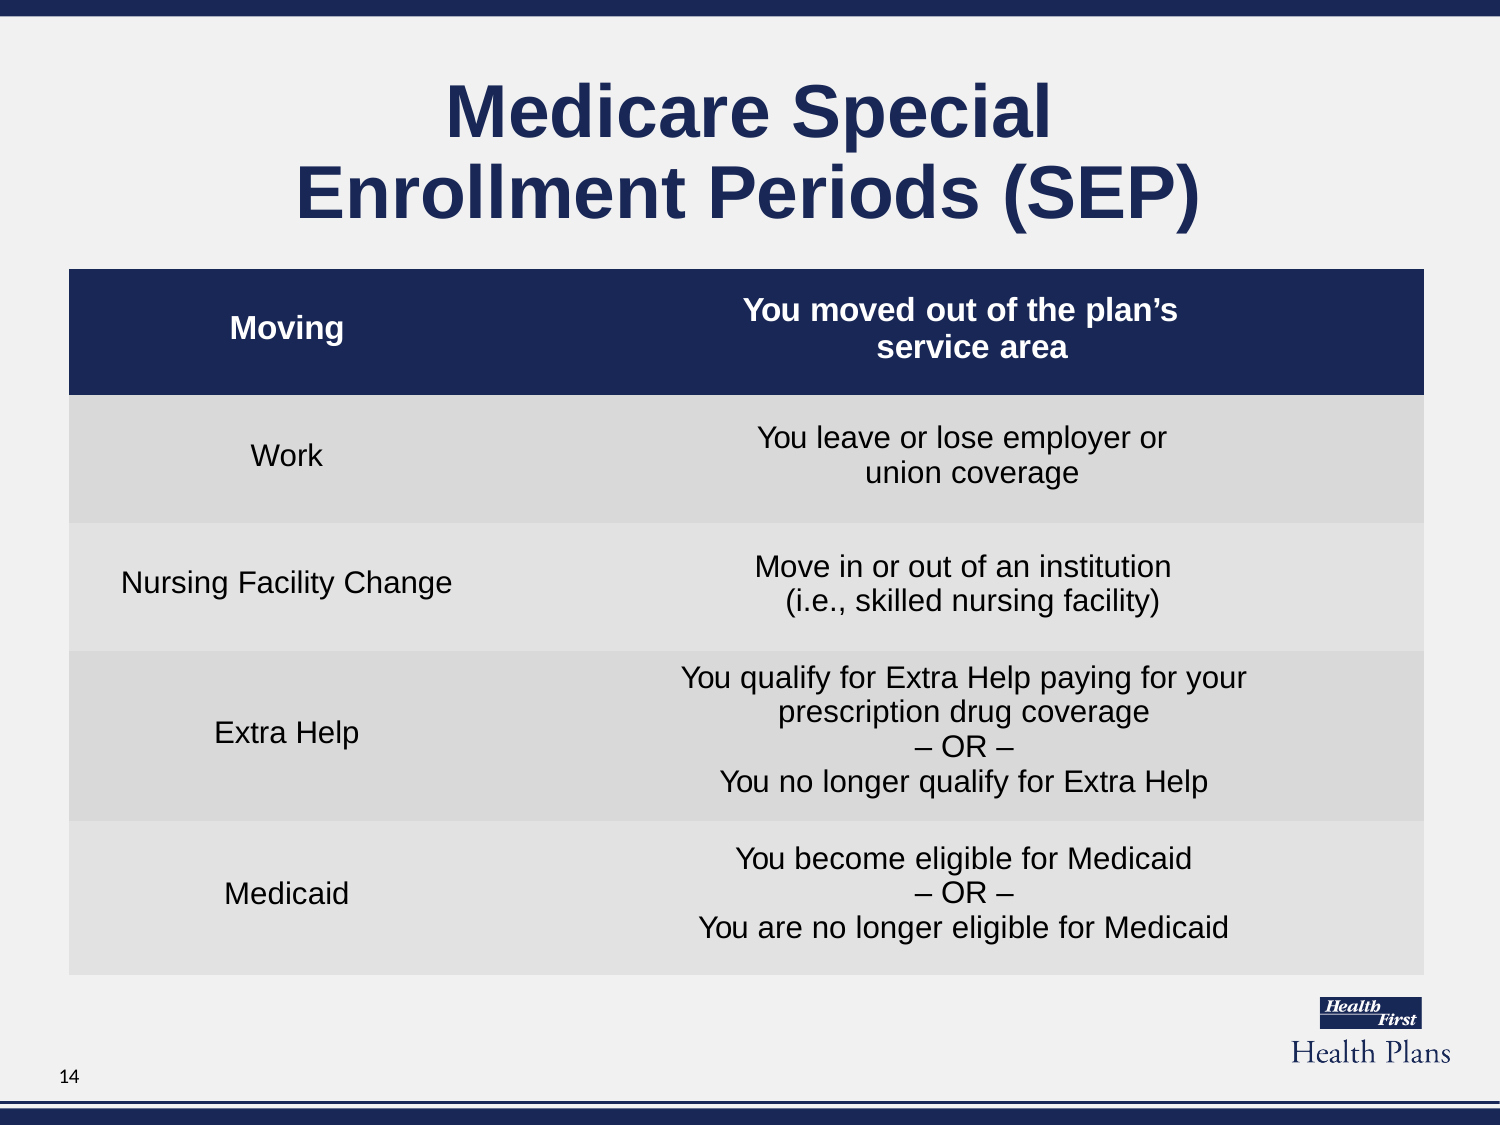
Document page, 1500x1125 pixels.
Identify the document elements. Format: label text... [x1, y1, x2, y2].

table_header Moving [69, 269, 566, 395]
title Medicare Special Enrollment Periods (SEP) [113, 58, 1387, 260]
picture [1291, 997, 1450, 1063]
table_cell You become eligible for Medicaid – OR – You are no longer eligible for Medicaid [566, 821, 1424, 975]
table_cell Nursing Facility Change [69, 523, 566, 651]
table_cell Medicaid [69, 821, 566, 975]
slide_number 14 [52, 1066, 86, 1125]
table_header You moved out of the plan’s service area [566, 269, 1424, 395]
table_cell Move in or out of an institution (i.e., skilled nursing facility) [566, 523, 1424, 651]
table_cell Extra Help [69, 651, 566, 821]
table_cell You qualify for Extra Help paying for your prescription drug coverage – OR – You no longer qualify for Extra Help [566, 651, 1424, 821]
table_cell Work [69, 395, 566, 523]
table_cell You leave or lose employer or union coverage [566, 395, 1424, 523]
